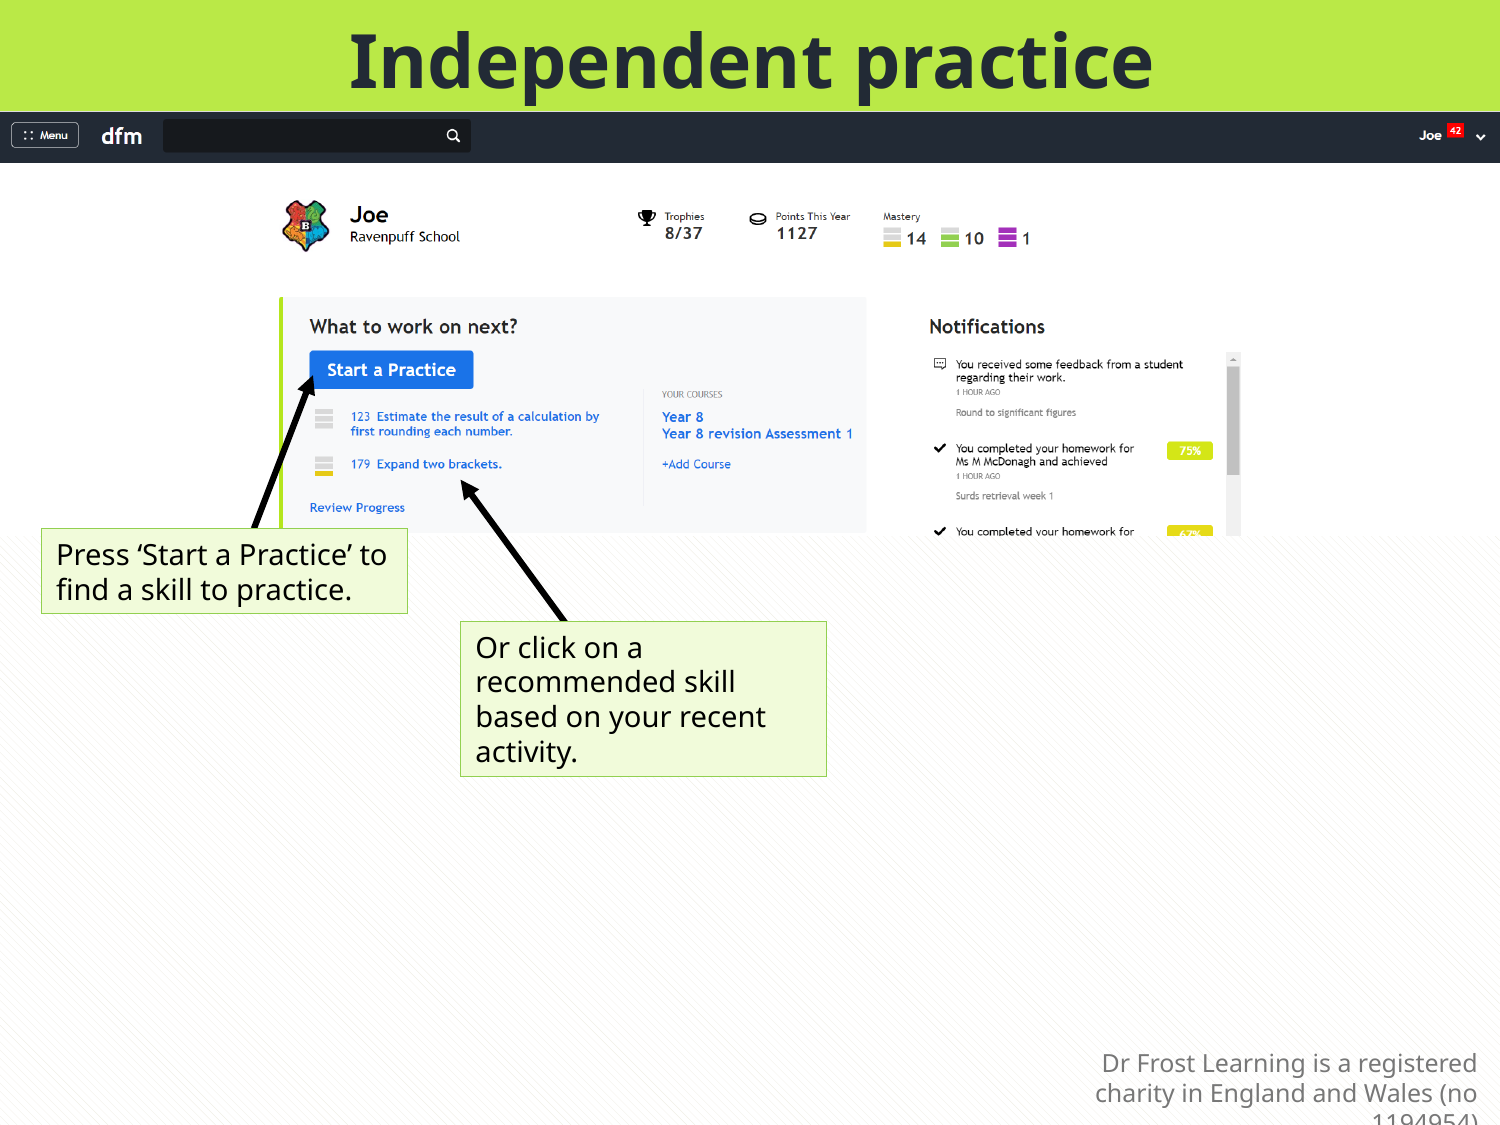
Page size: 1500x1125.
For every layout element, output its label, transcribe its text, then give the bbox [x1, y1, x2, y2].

text_box Or click on a recommended skill based on your recent activity. [460, 621, 827, 777]
text_box Press ‘Start a Practice’ to find a skill to practice. [41, 544, 408, 614]
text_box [253, 374, 314, 529]
title Independent practice [0, 0, 1500, 111]
picture [0, 111, 1500, 536]
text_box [460, 479, 593, 660]
